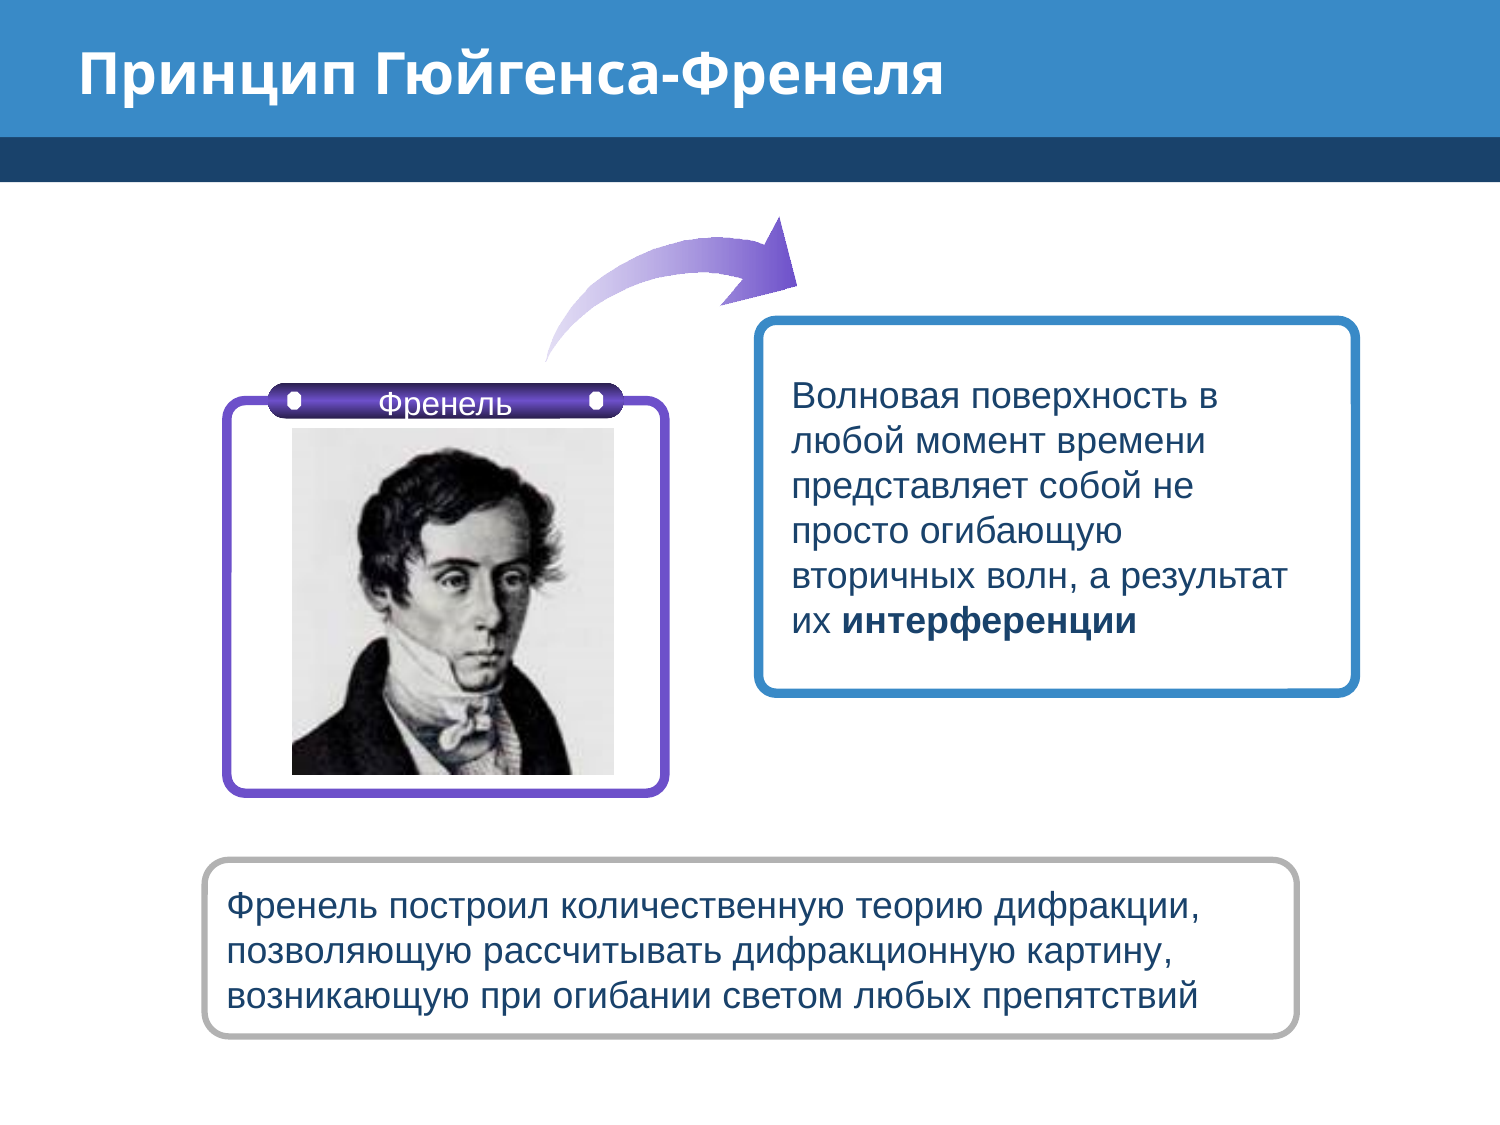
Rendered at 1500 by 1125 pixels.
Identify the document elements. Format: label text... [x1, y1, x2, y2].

title Принцип Гюйгенса-Френеля [62, 24, 1276, 118]
text_box [545, 216, 797, 362]
text_box [758, 320, 1356, 694]
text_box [226, 374, 666, 794]
text_box Френель построил количественную теорию дифракции, позволяющую рассчитывать дифракционную картину, возникающую при огибании светом любых препятствий [204, 859, 1297, 1037]
text_box Волновая поверхность в любой момент времени представляет собой не просто огибающую вторичных волн, а результат их интерференции [776, 363, 1332, 649]
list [291, 428, 614, 776]
